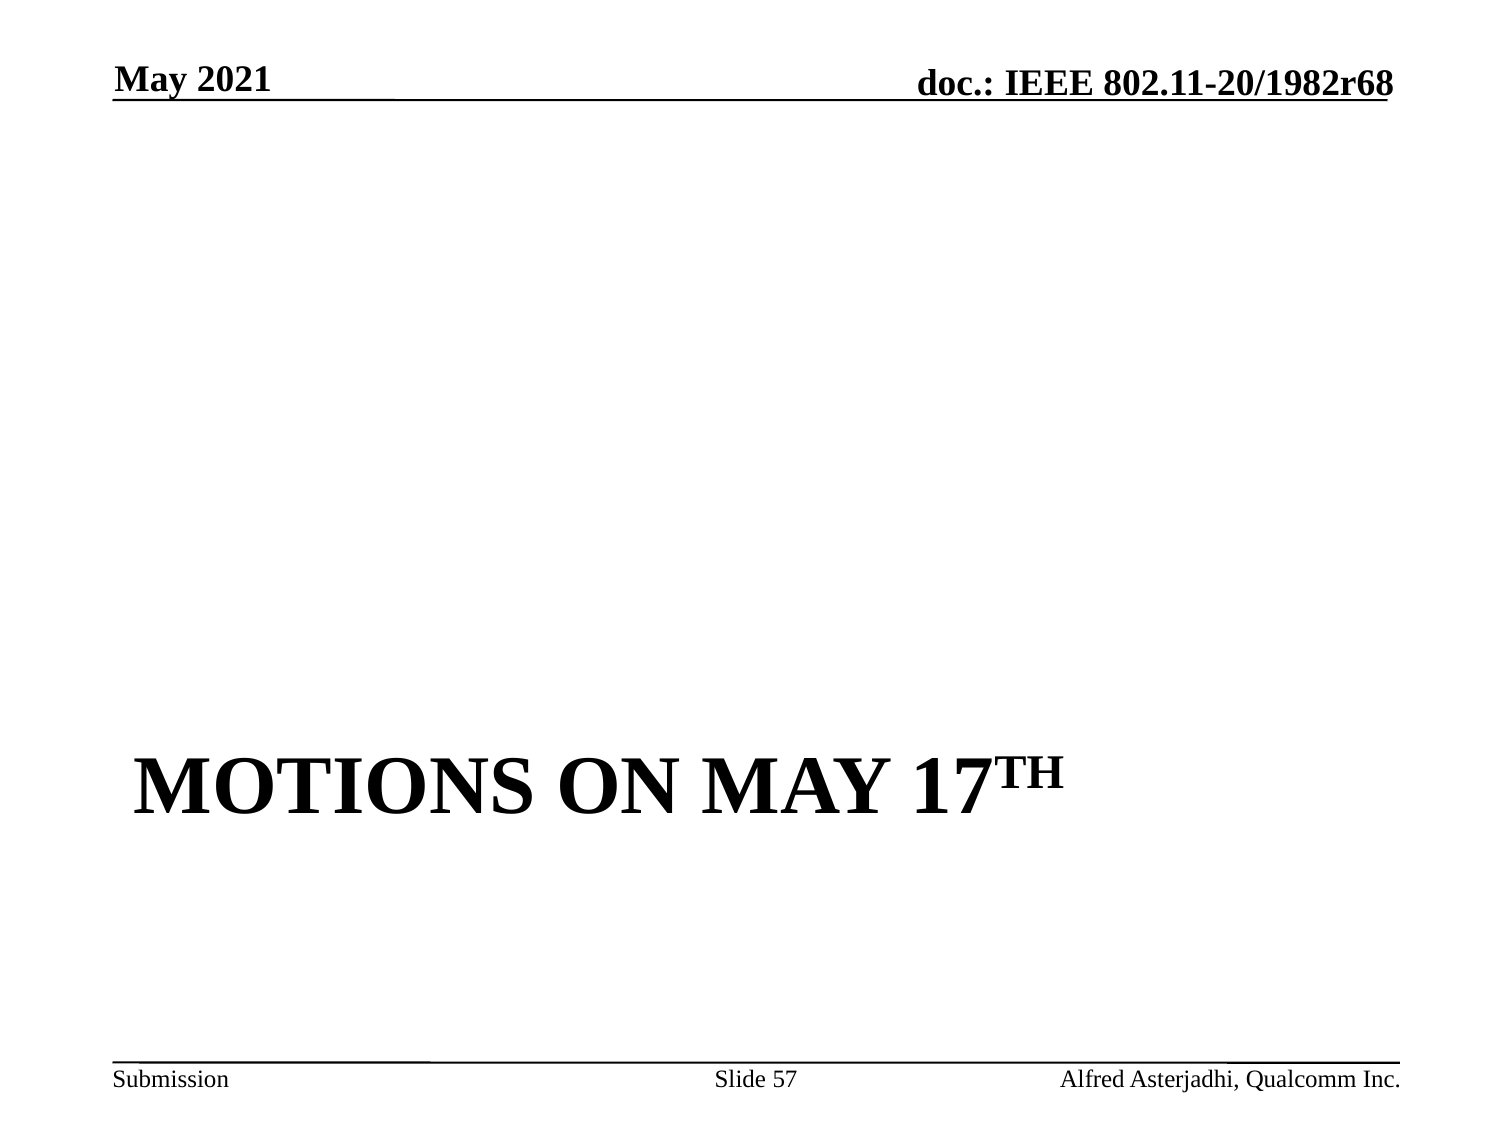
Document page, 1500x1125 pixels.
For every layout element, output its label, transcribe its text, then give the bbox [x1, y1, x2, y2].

title Motions on May 17th [118, 722, 1394, 947]
footer Alfred Asterjadhi, Qualcomm Inc. [878, 1061, 1402, 1093]
slide_number Slide 57 [712, 1061, 800, 1123]
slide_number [114, 54, 423, 100]
